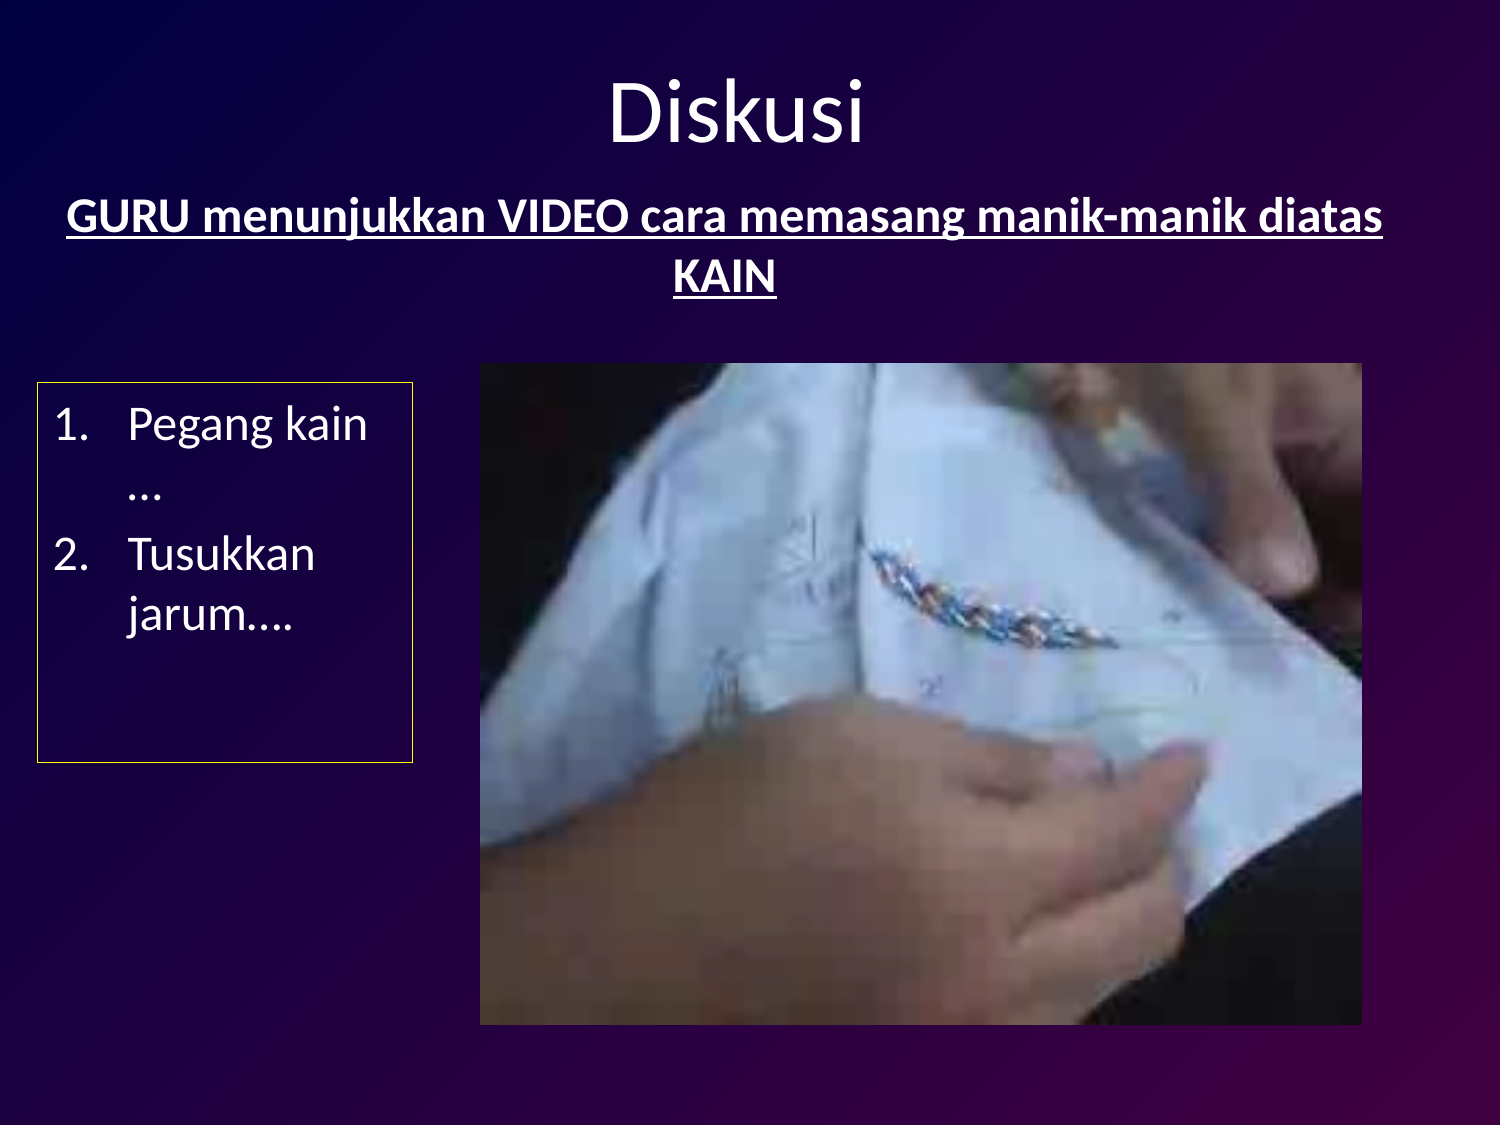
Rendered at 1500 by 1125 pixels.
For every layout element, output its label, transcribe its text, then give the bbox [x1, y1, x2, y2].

text_box Pegang kain … Tusukkan jarum…. [37, 382, 413, 763]
title Diskusi [99, 37, 1375, 174]
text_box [478, 362, 1363, 1026]
subtitle GURU menunjukkan VIDEO cara memasang manik-manik diatas KAIN [37, 174, 1413, 1075]
